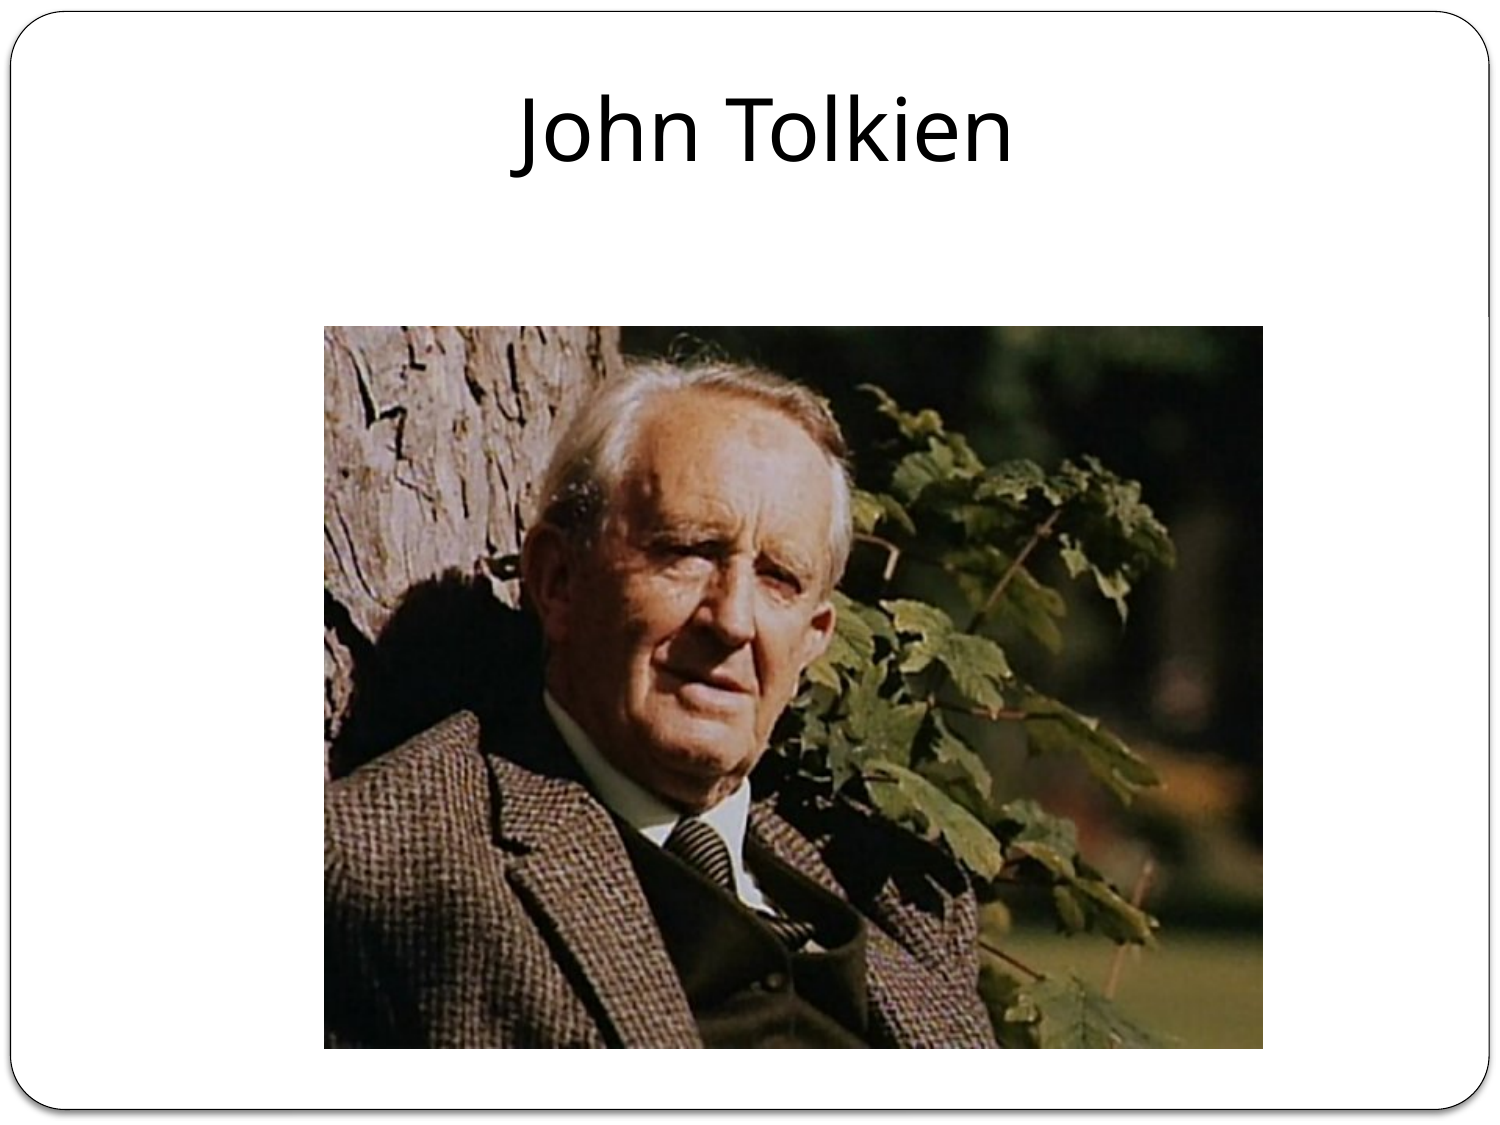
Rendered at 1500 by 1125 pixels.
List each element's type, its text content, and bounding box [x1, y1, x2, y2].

picture [324, 325, 1263, 1049]
text_box John Tolkien [419, 66, 1036, 277]
